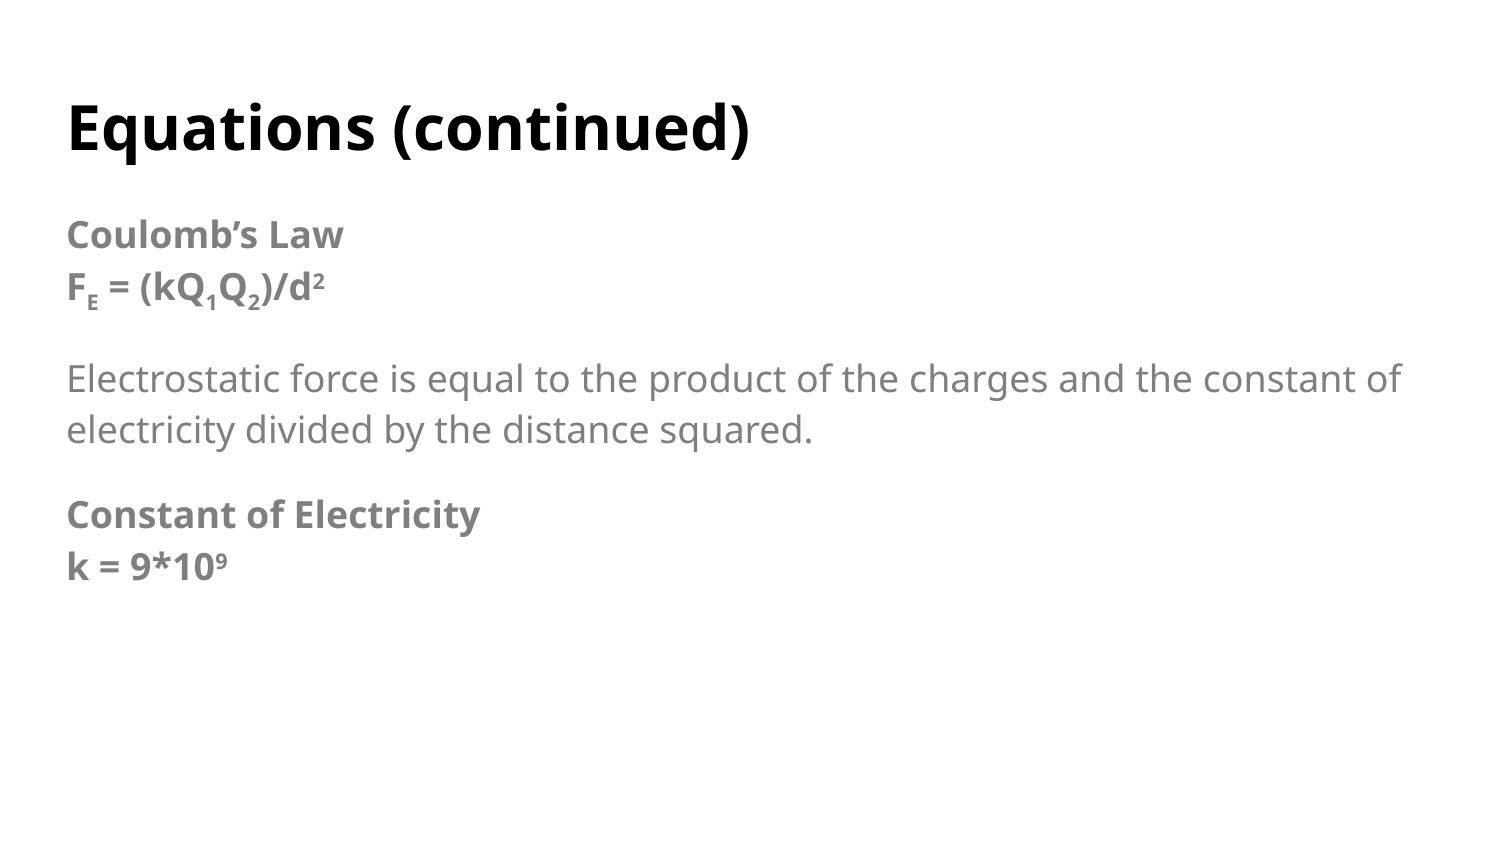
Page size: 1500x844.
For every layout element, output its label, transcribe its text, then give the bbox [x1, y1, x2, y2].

title Equations (continued) [51, 72, 1449, 176]
list Coulomb’s Law FE = (kQ1Q2)/d2 Electrostatic force is equal to the product of the charges and the constant of electricity divided by the distance squared. Constant of Electricity k = 9*109 [51, 189, 1449, 750]
